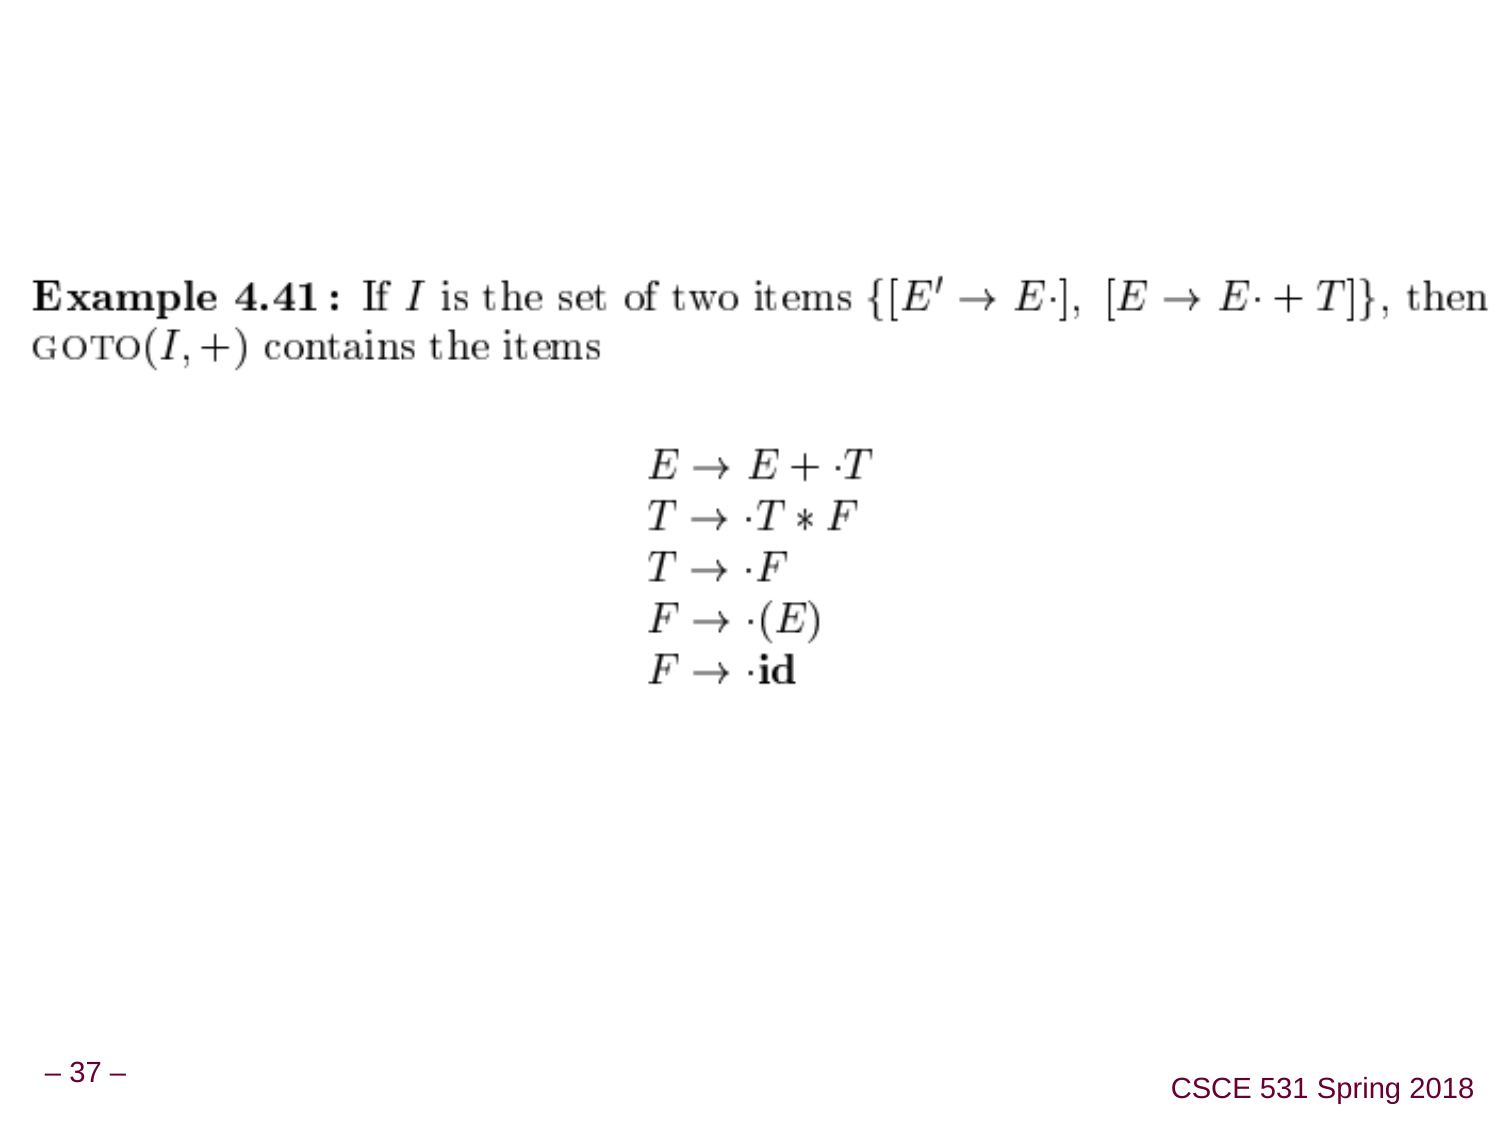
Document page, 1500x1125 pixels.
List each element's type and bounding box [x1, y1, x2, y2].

picture [6, 249, 1500, 744]
